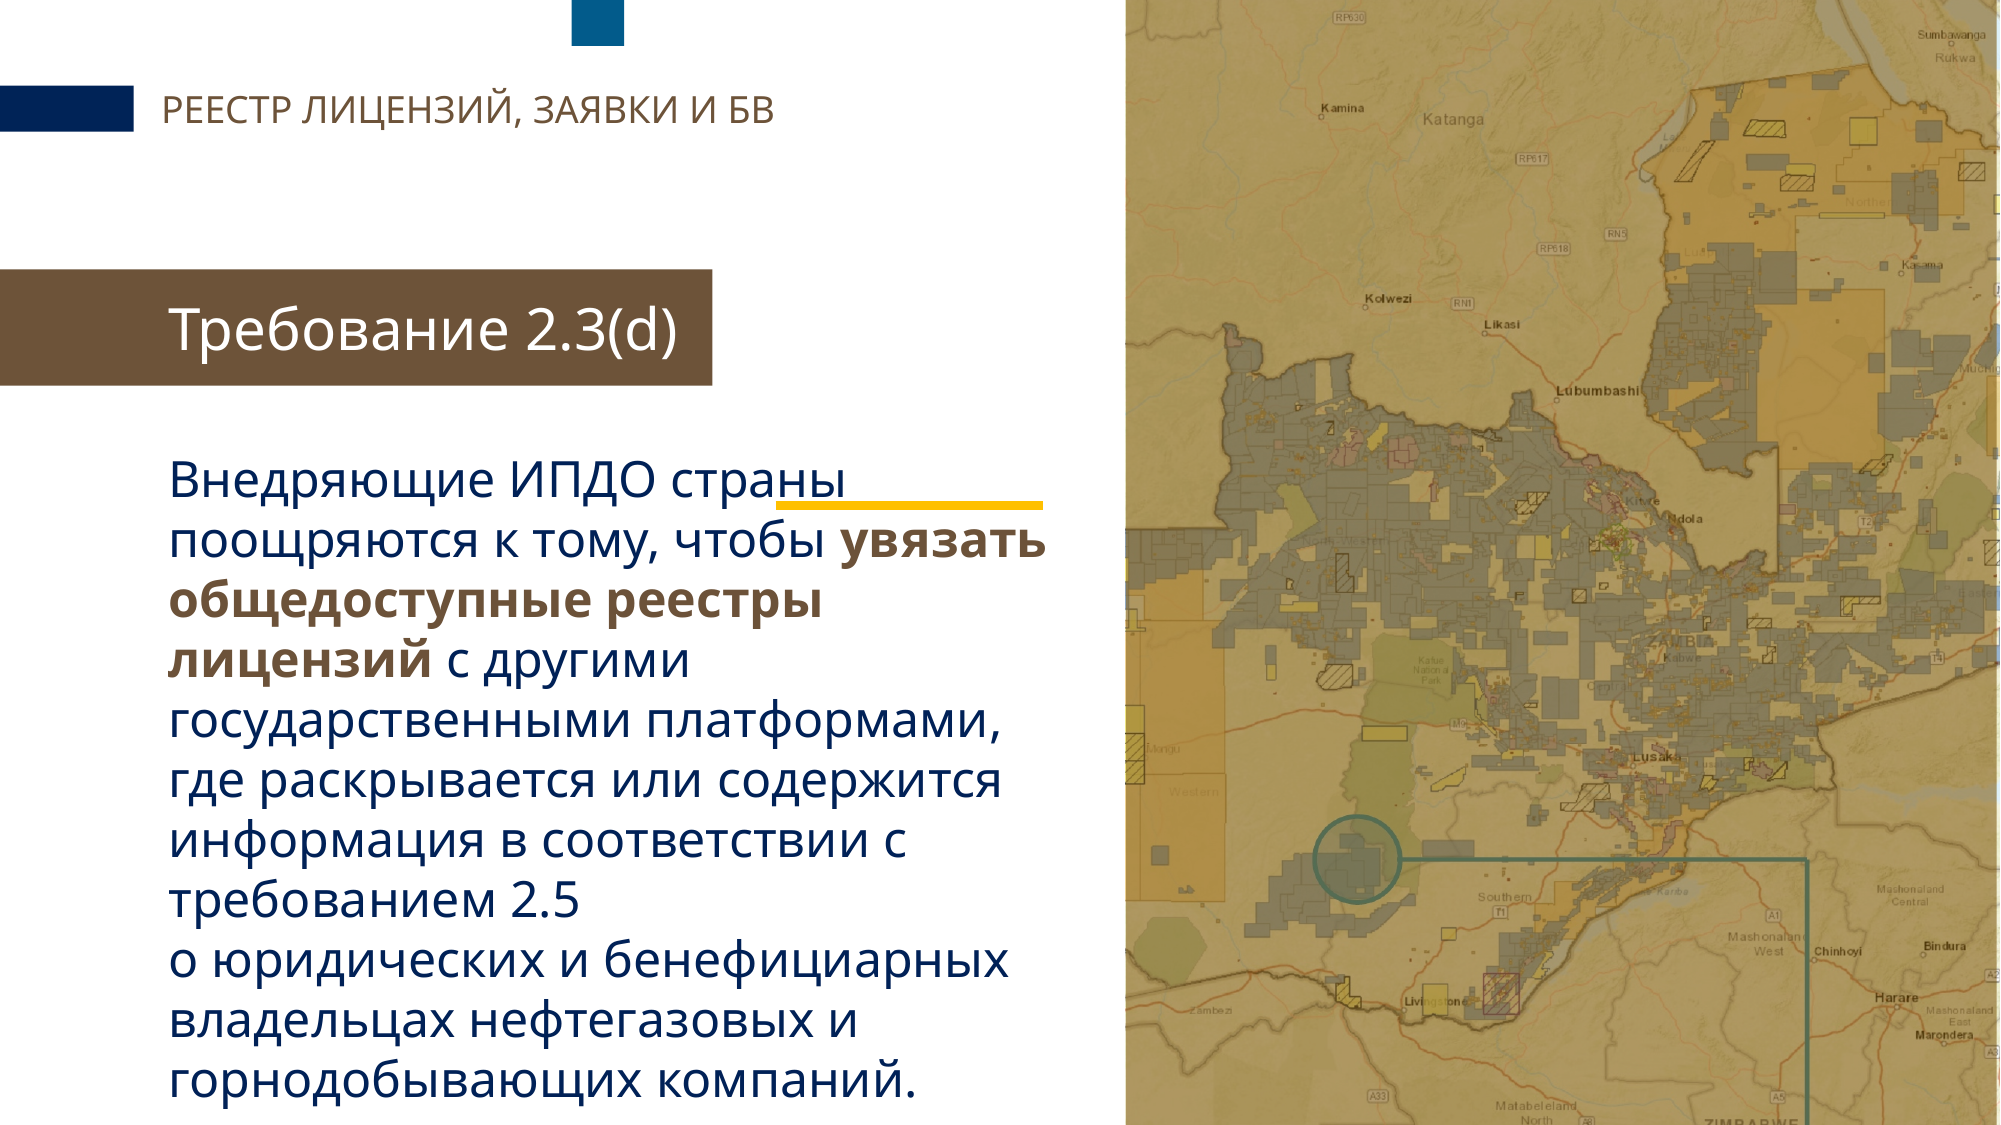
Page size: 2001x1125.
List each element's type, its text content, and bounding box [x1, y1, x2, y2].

text_box Требование 2.3(d) [153, 284, 800, 370]
text_box [0, 266, 715, 388]
picture [1125, 0, 2000, 1125]
text_box Внедряющие ИПДО страны поощряются к тому, чтобы увязать общедоступные реестры лицензий с другими государственными платформами, где раскрывается или содержится информация в соответствии с требованием 2.5 о юридических и бенефициарных владельцах нефтегазовых и горнодобывающих компаний. [153, 440, 1071, 1116]
list РЕЕСТР ЛИЦЕНЗИЙ, ЗАЯВКИ И БВ [145, 82, 1028, 150]
